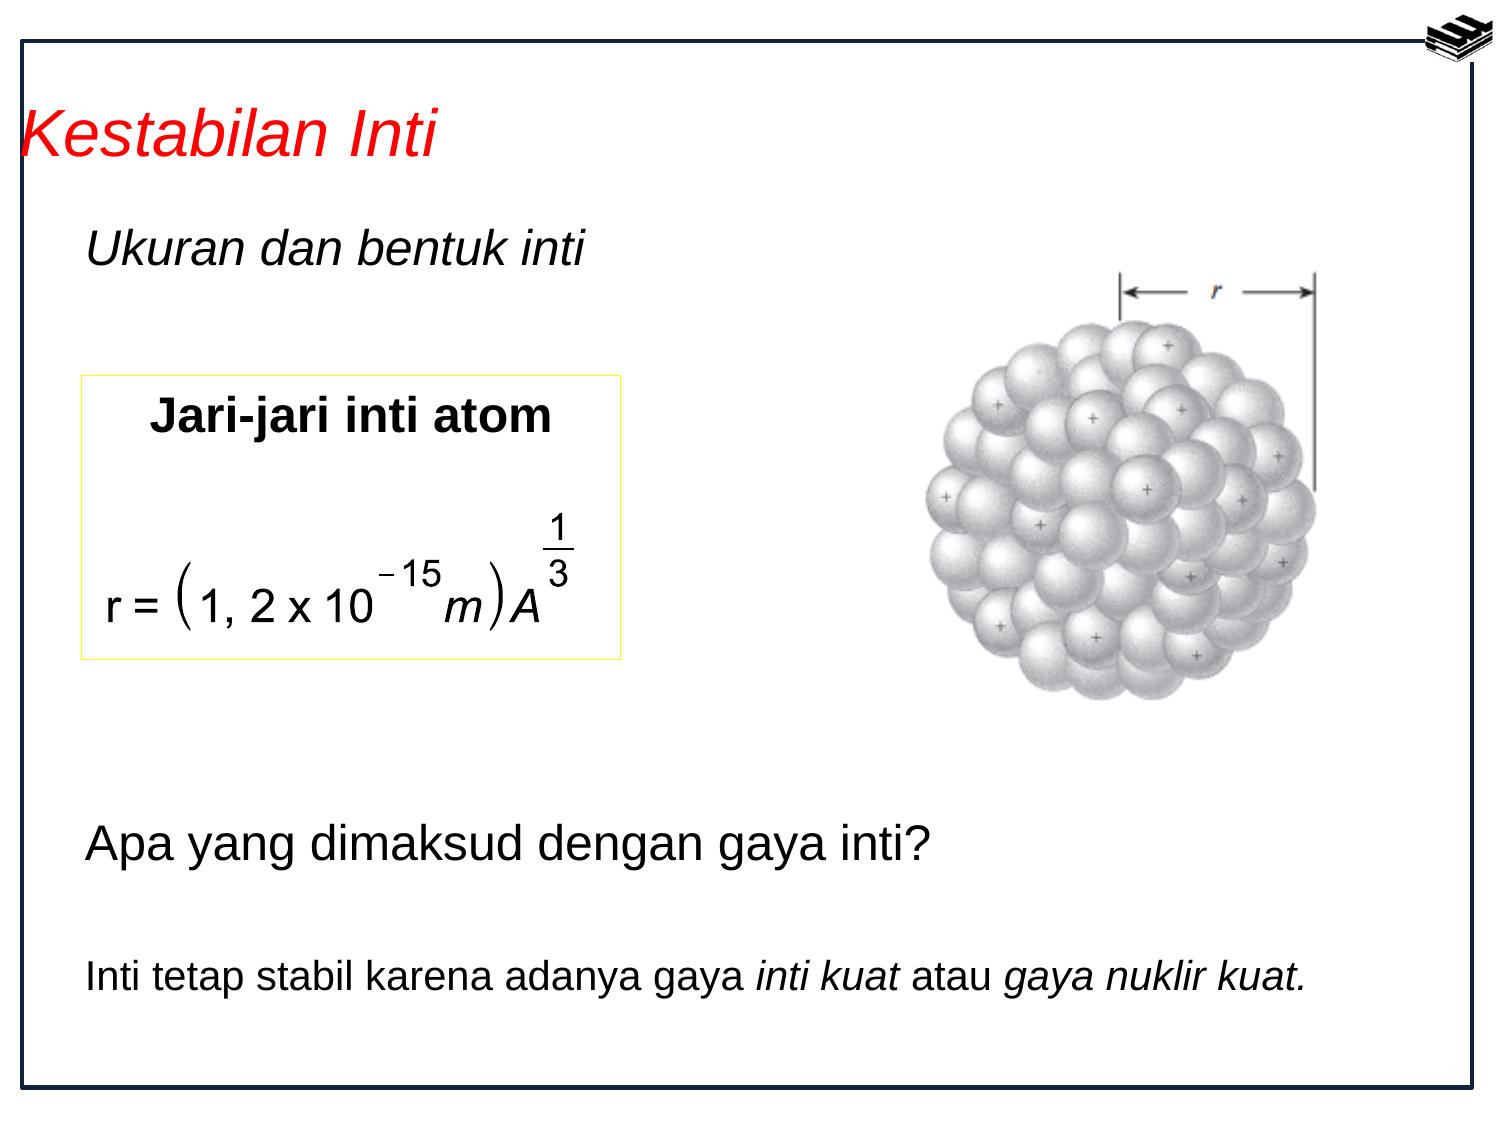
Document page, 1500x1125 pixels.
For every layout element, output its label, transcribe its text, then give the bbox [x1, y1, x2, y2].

text_box Ukuran dan bentuk inti Apa yang dimaksud dengan gaya inti? Inti tetap stabil karena adanya gaya inti kuat atau gaya nuklir kuat. [70, 208, 1418, 1041]
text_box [81, 374, 622, 670]
picture [1425, 11, 1493, 62]
text_box Kestabilan Inti [4, 81, 621, 177]
picture [866, 240, 1348, 722]
